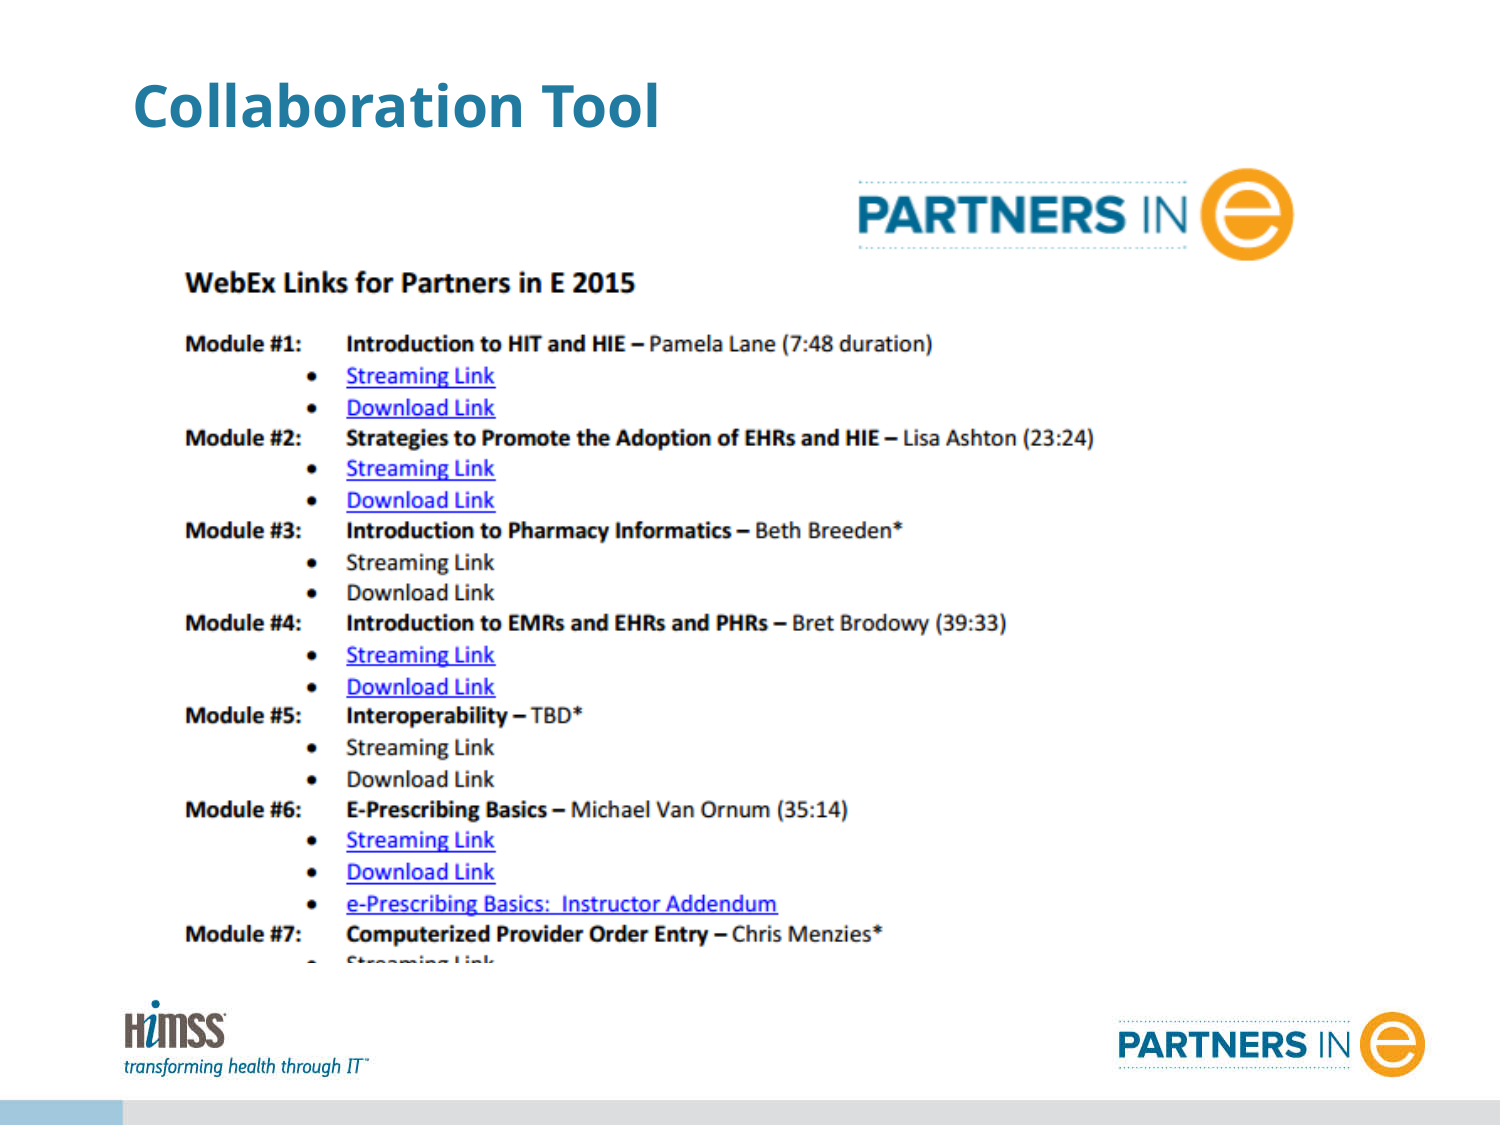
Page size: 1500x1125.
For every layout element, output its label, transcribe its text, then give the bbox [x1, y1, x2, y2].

title Collaboration Tool [117, 61, 1425, 194]
picture [0, 0, 1500, 1125]
